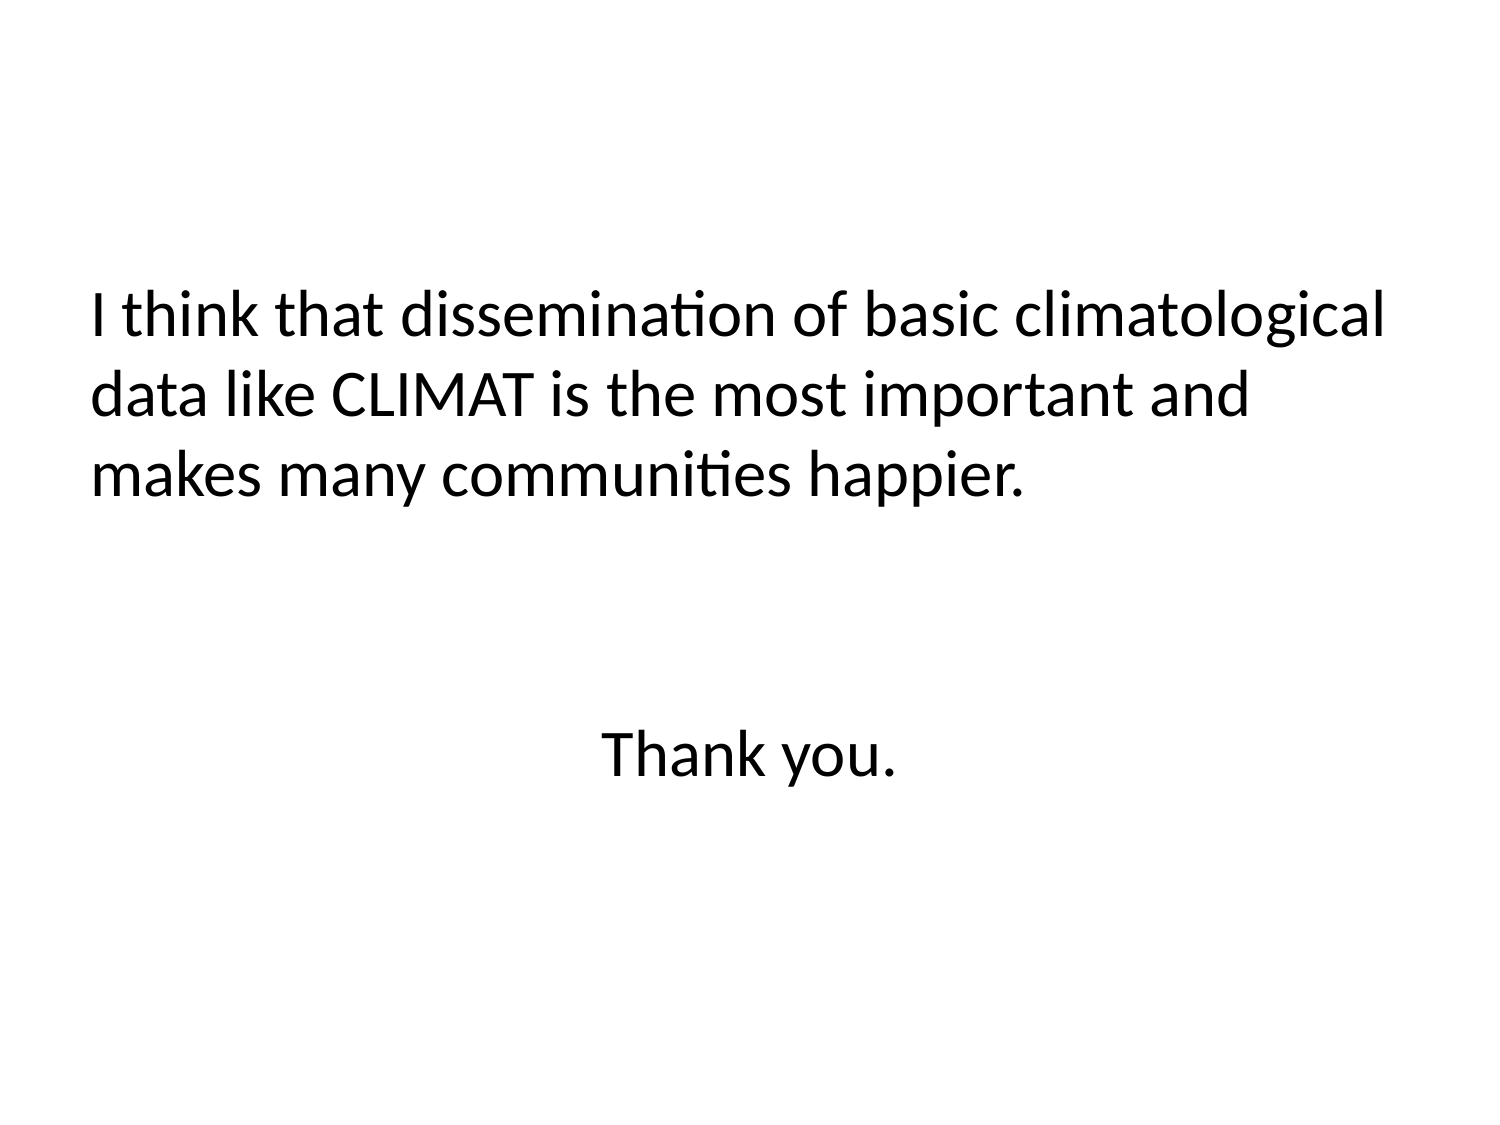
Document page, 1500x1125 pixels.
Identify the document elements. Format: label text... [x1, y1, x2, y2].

list I think that dissemination of basic climatological data like CLIMAT is the most important and makes many communities happier. Thank you. [75, 262, 1425, 1005]
